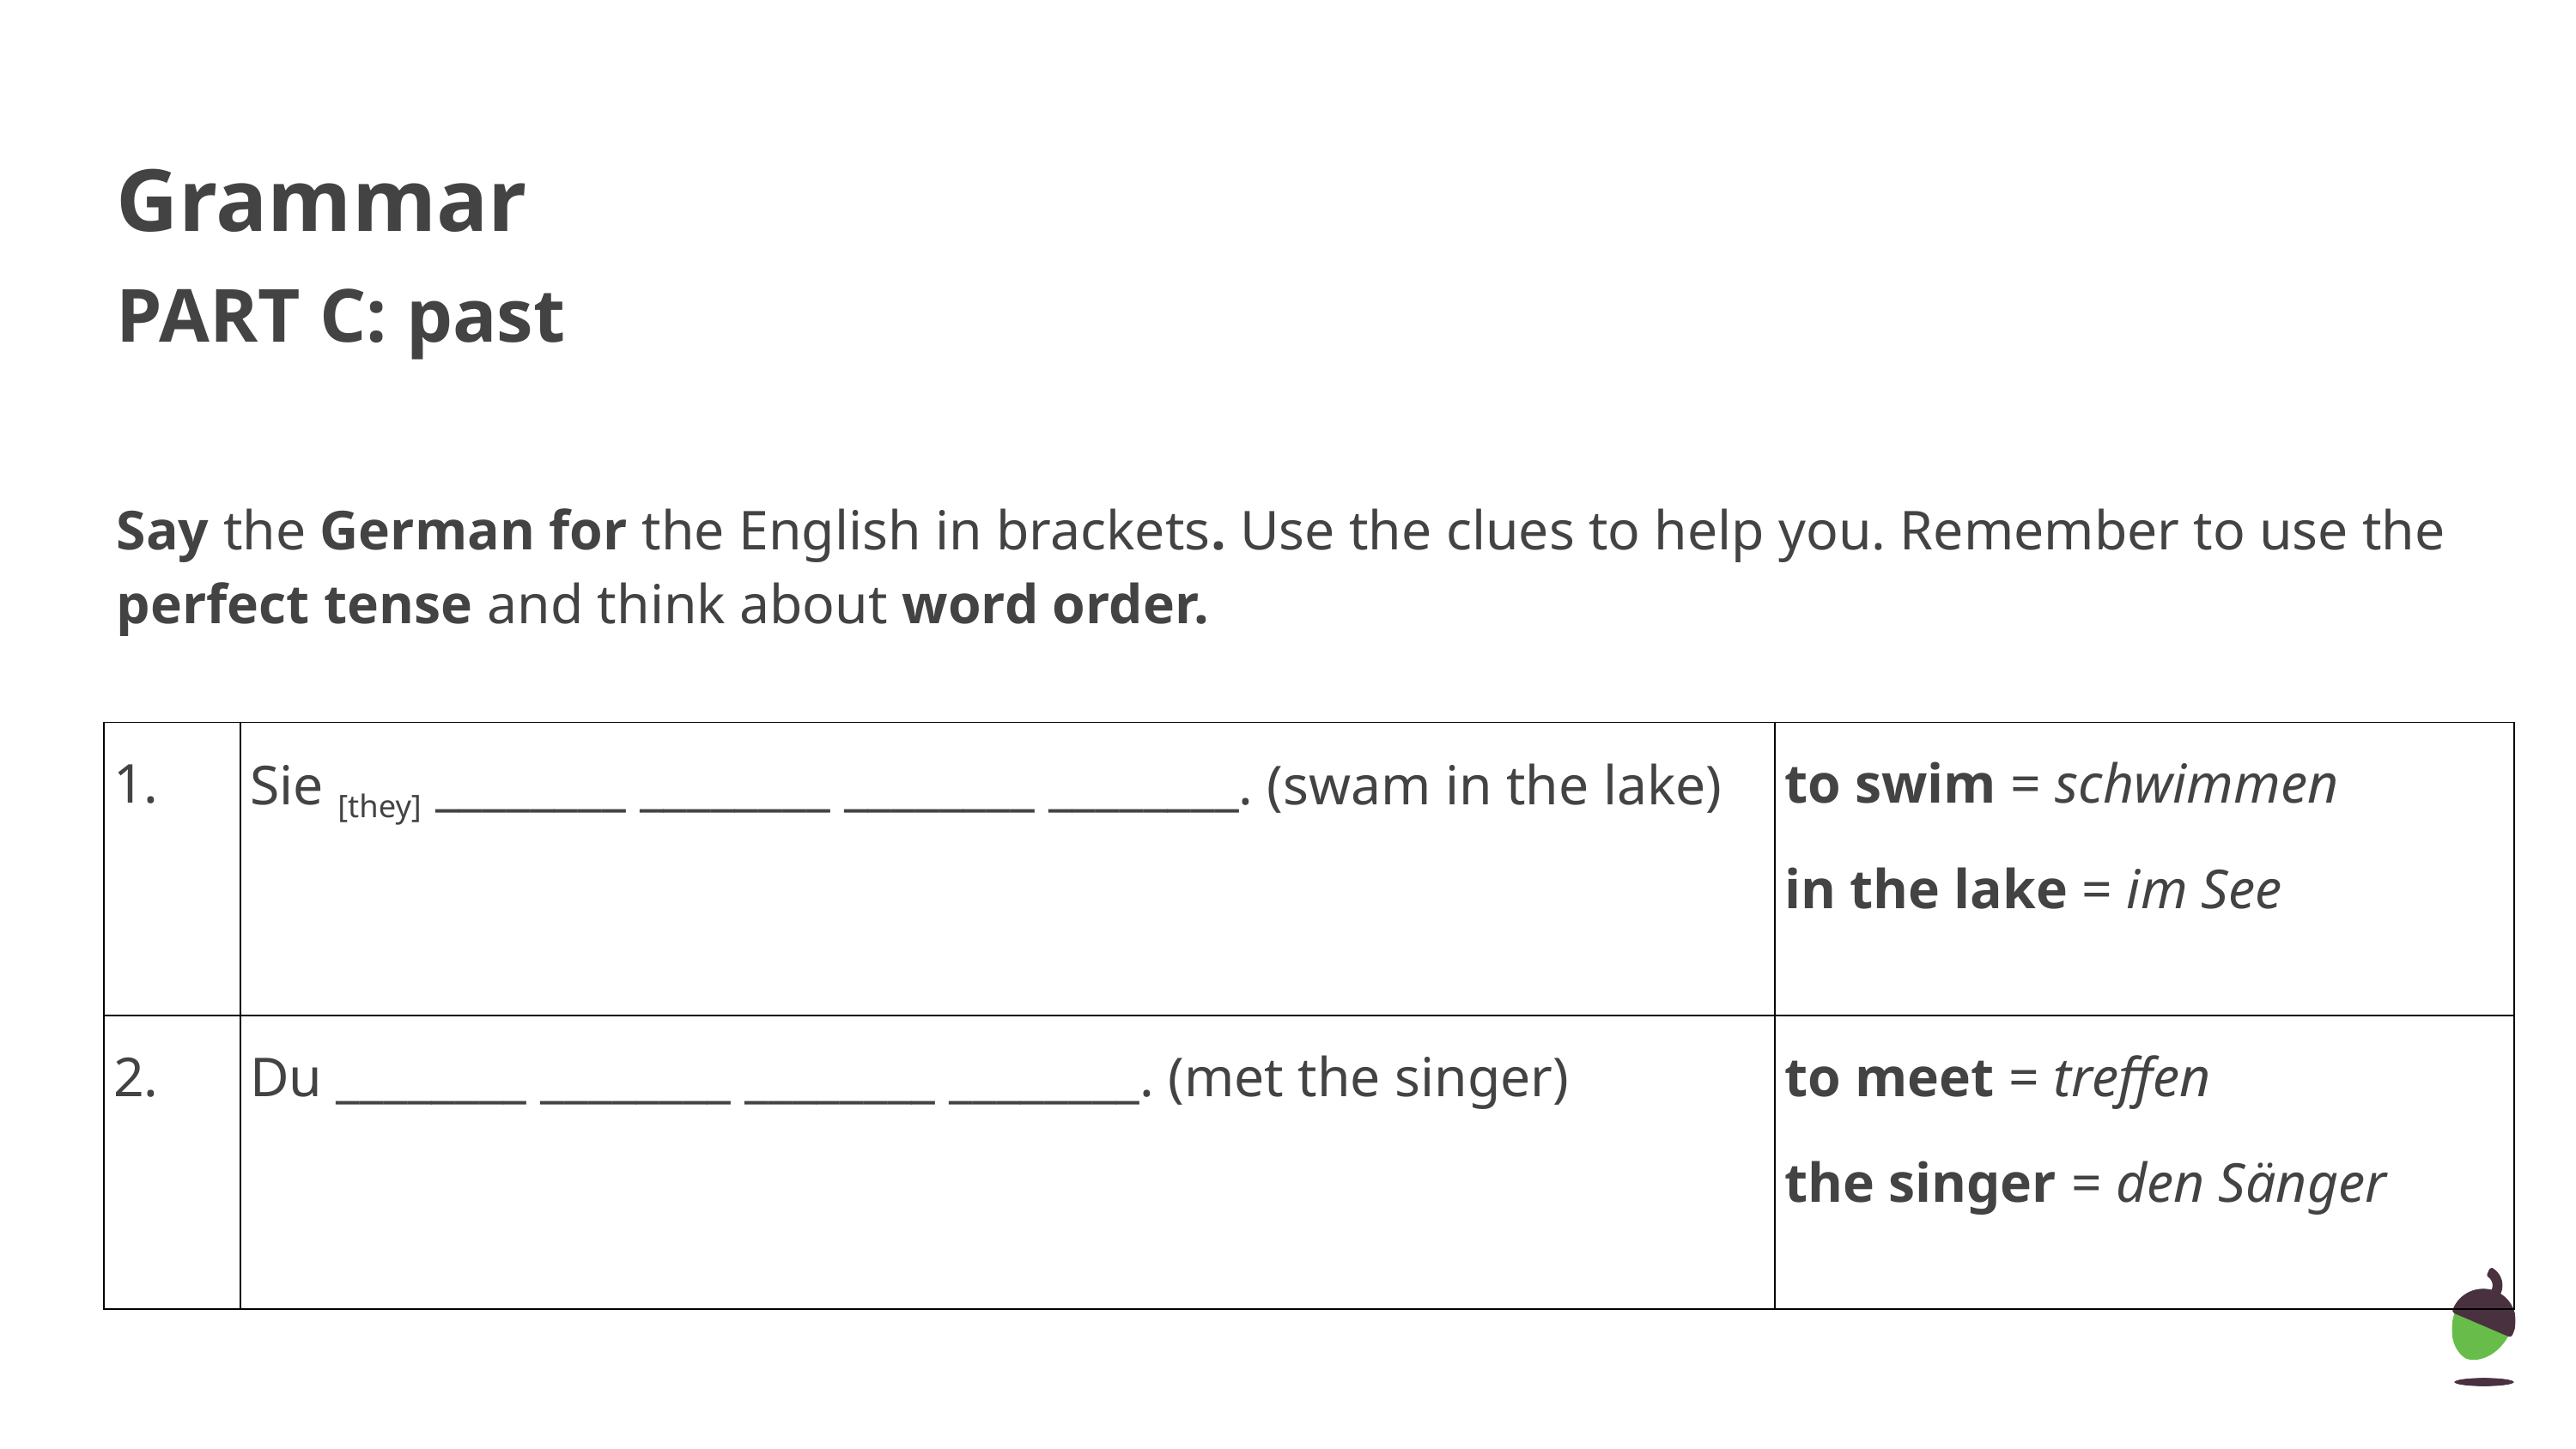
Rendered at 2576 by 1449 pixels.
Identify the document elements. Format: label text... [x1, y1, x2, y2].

table_cell to meet = treffen the singer = den Sänger [1776, 1016, 2513, 1308]
table_cell Du ________ ________ ________ ________. (met the singer) [241, 1016, 1774, 1308]
table_header to swim = schwimmen in the lake = im See [1776, 723, 2513, 1015]
table_cell 2. [105, 1016, 240, 1308]
table_header Sie [they] ________ ________ ________ ________. (swam in the lake) [241, 723, 1774, 1015]
text_box Grammar PART C: past Say the German for the English in brackets. Use the clues to help you. Remember to use the perfect tense and think about word order. [103, 124, 2536, 1258]
picture [2451, 1268, 2516, 1386]
table_header 1. [105, 723, 240, 1015]
